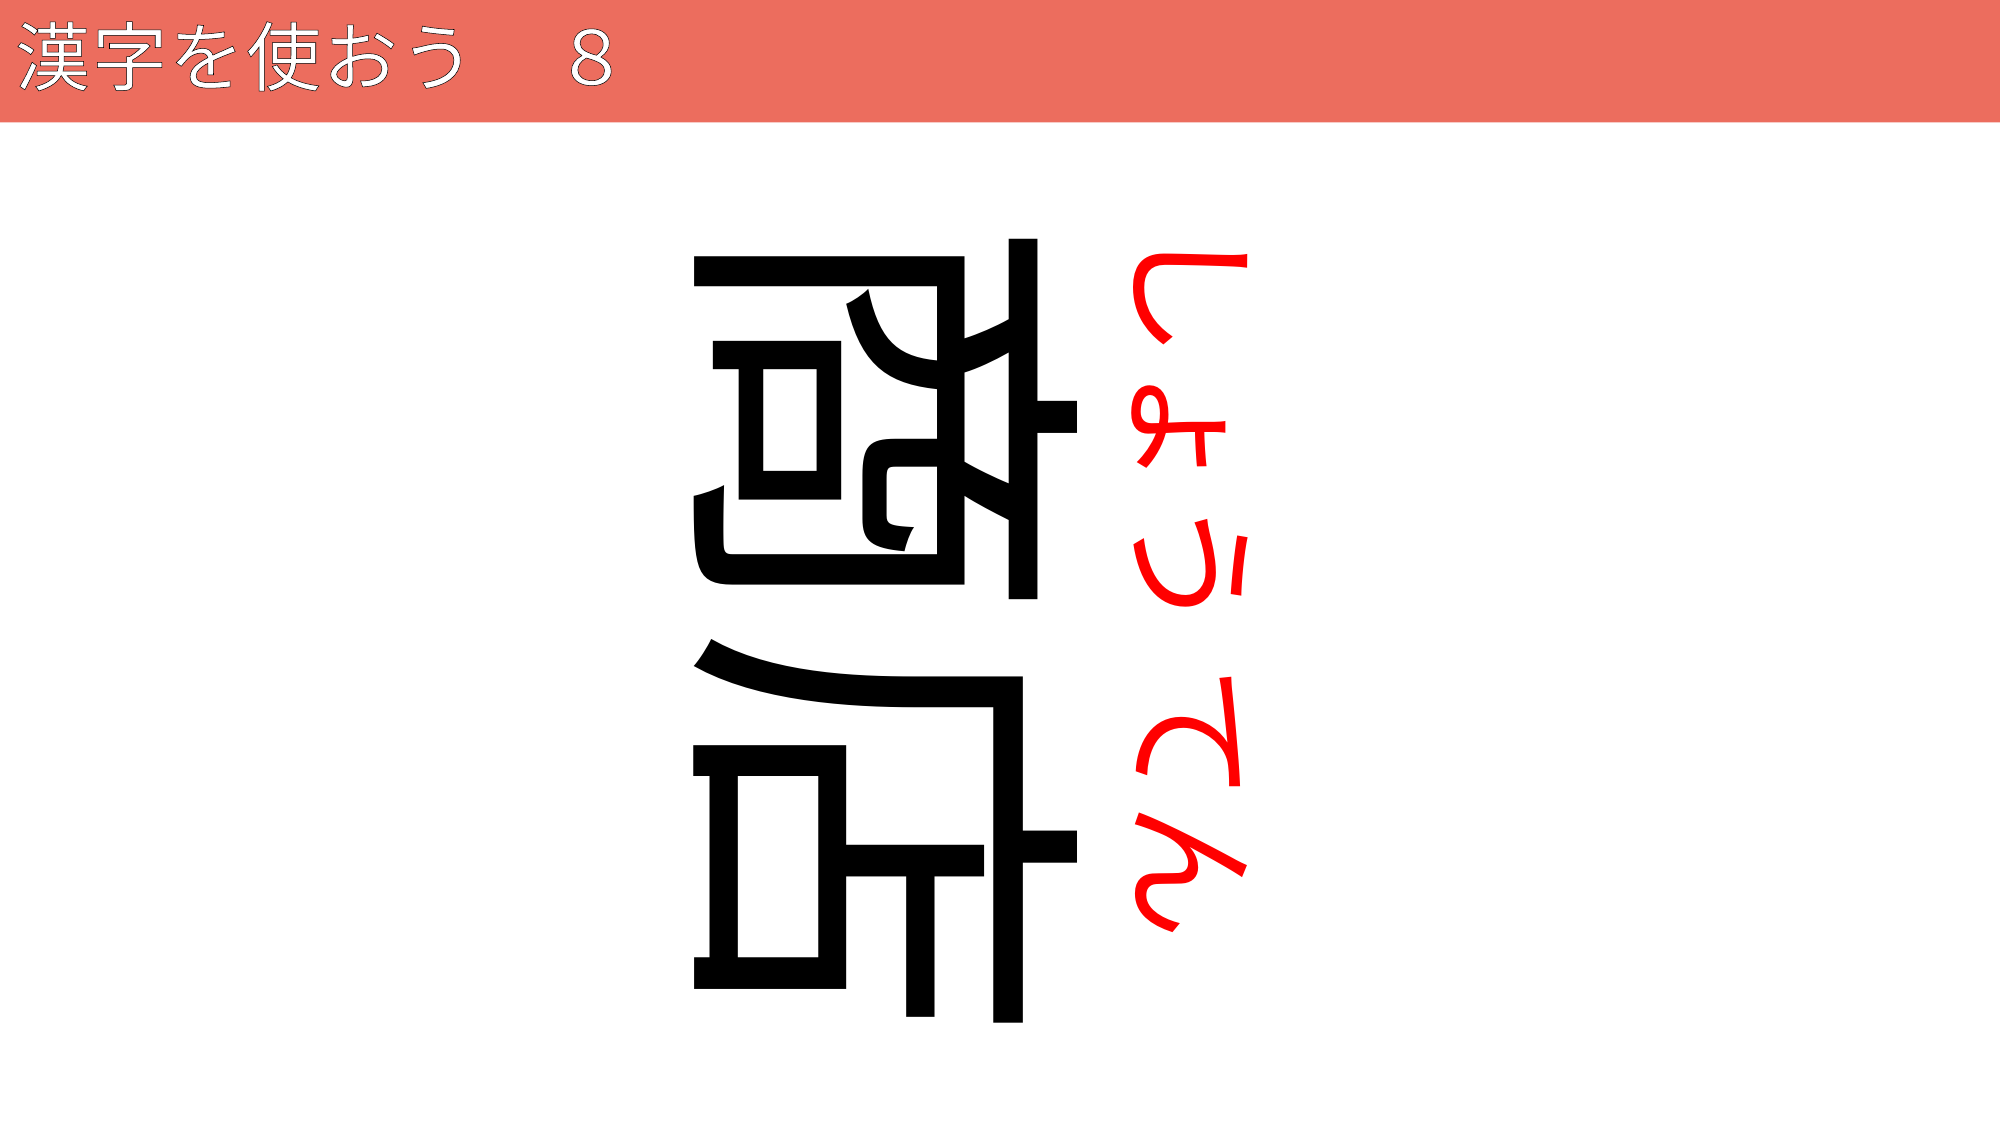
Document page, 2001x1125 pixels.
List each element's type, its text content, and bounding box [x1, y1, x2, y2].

title 漢字を使おう ８ [0, 0, 1712, 123]
text_box 商店 [616, 195, 1152, 1125]
text_box しょう てん [1152, 207, 1286, 986]
slide_number 69 [1712, 0, 2000, 123]
